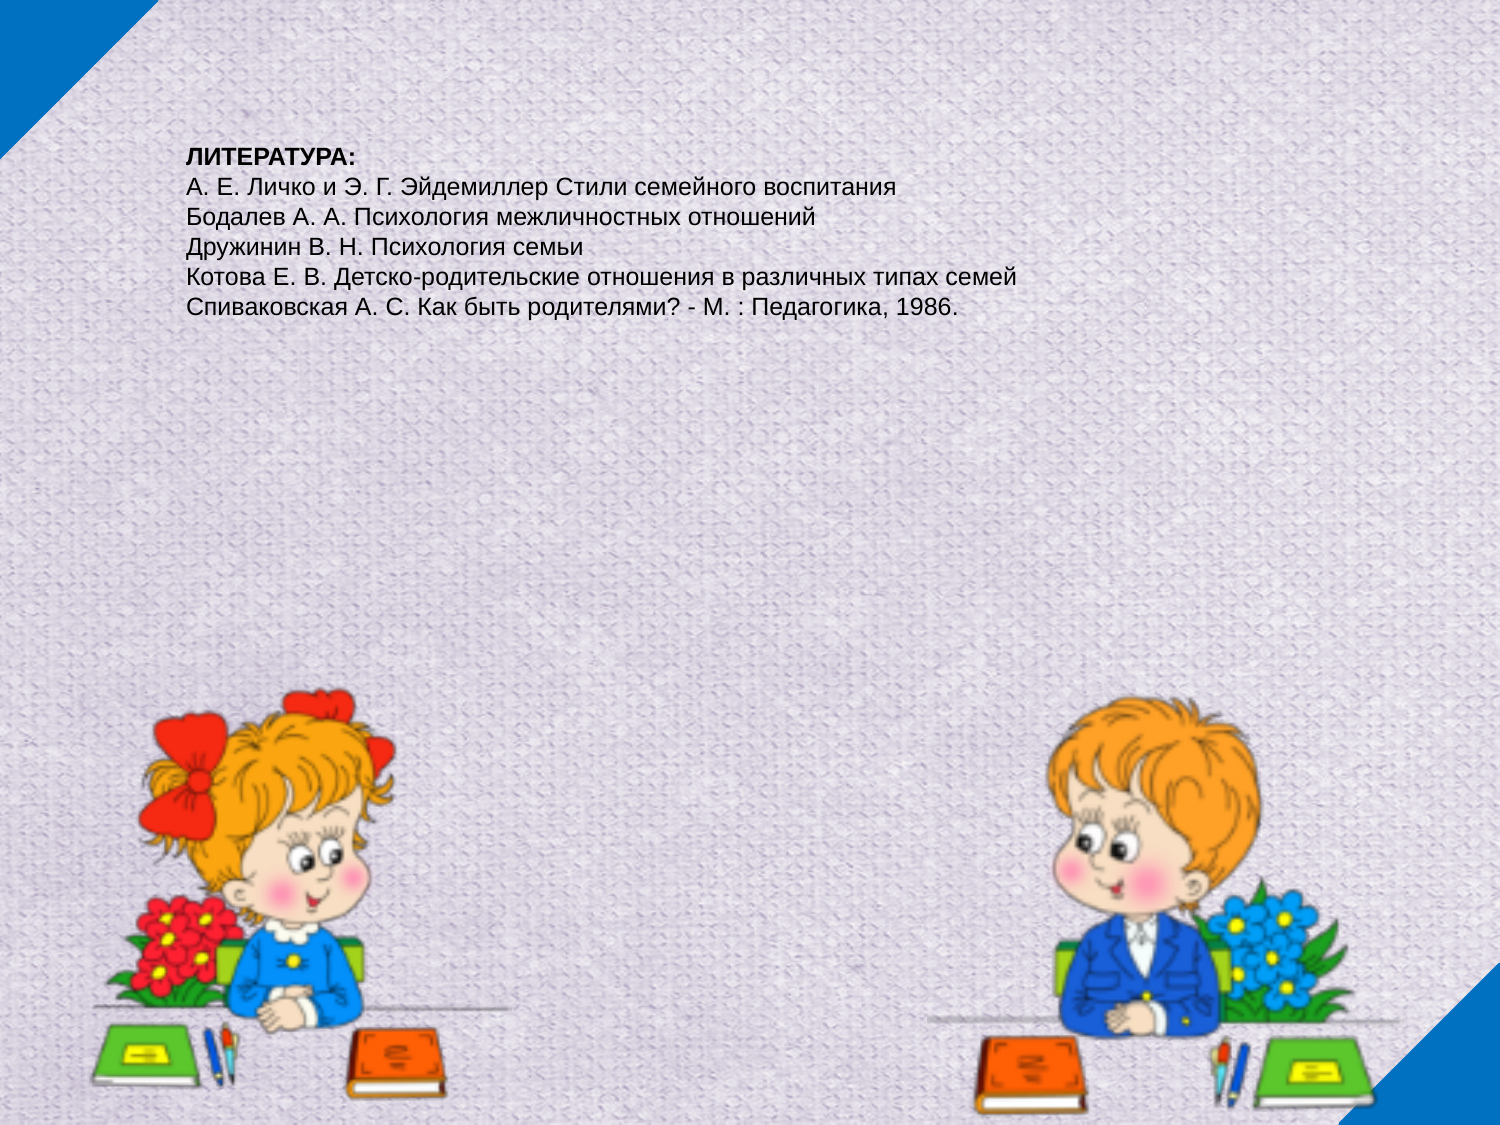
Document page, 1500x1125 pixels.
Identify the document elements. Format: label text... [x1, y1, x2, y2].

picture [926, 650, 1404, 1125]
picture [88, 680, 512, 1104]
text_box ЛИТЕРАТУРА: А. Е. Личко и Э. Г. Эйдемиллер Стили семейного воспитания Бодалев А. А. Психология межличностных отношений Дружинин В. Н. Психология семьи Котова Е. В. Детско-родительские отношения в различных типах семей Спиваковская А. С. Как быть родителями? - М. : Педагогика, 1986. [171, 133, 1128, 358]
